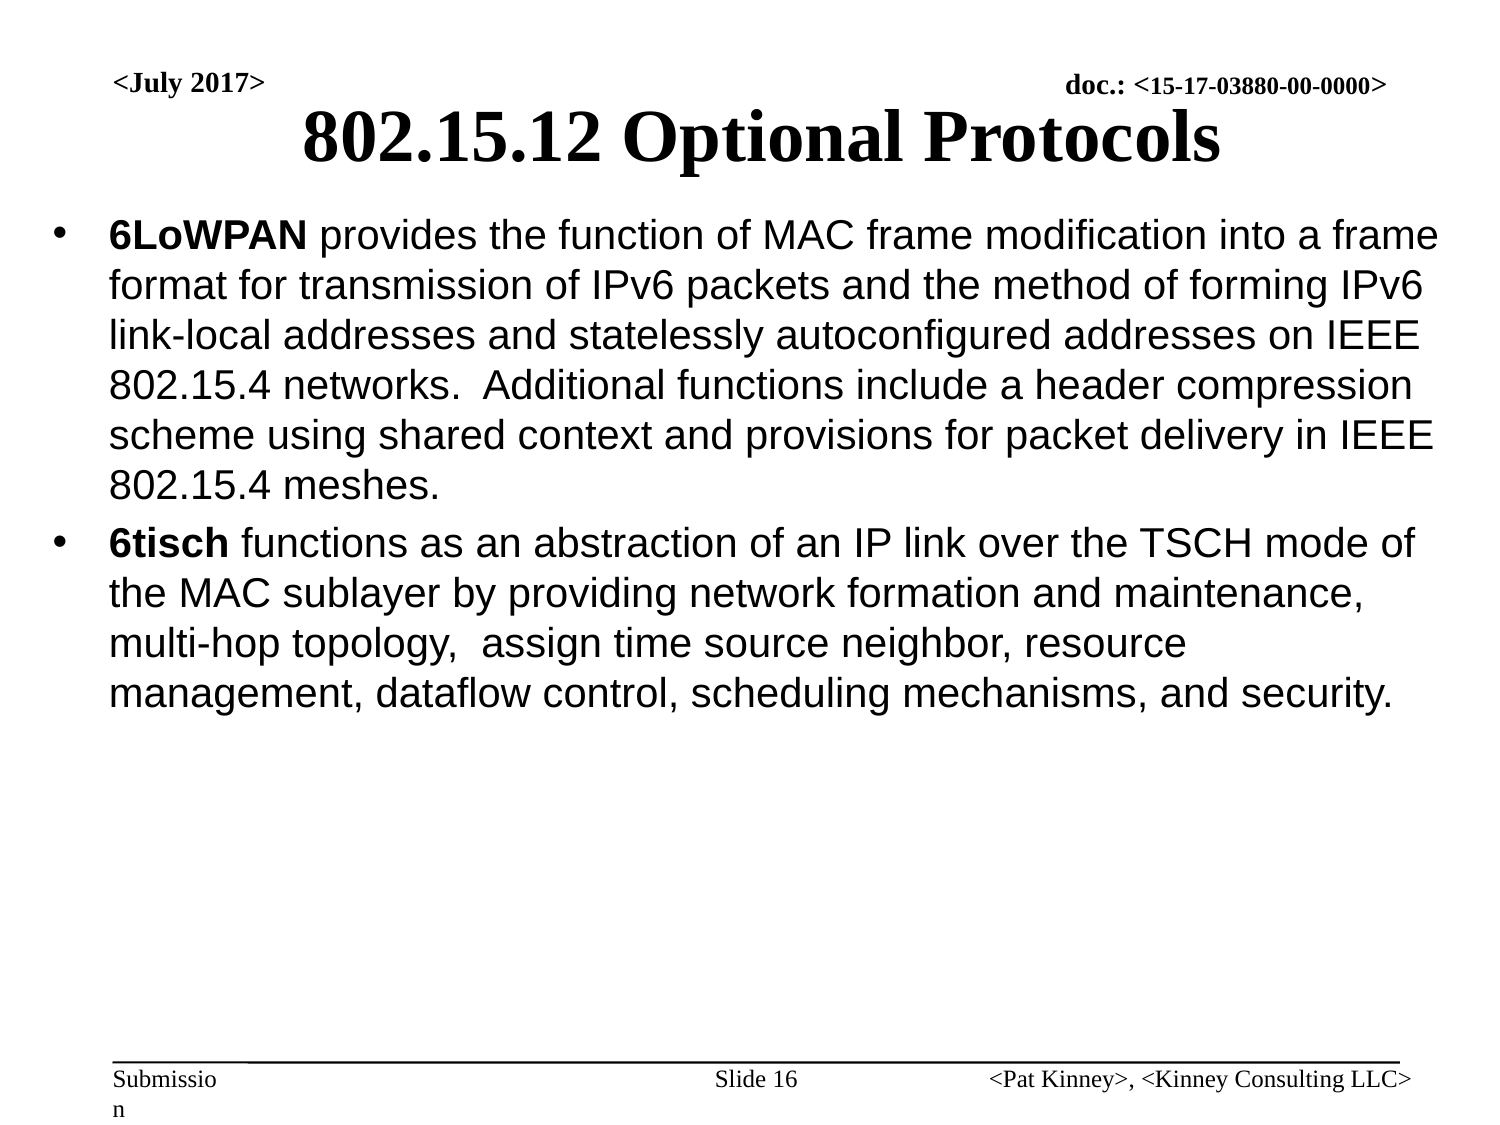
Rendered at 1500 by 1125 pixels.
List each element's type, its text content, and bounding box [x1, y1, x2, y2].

footer <Pat Kinney>, <Kinney Consulting LLC> [899, 1061, 1413, 1093]
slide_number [112, 62, 376, 99]
list 6LoWPAN provides the function of MAC frame modification into a frame format for transmission of IPv6 packets and the method of forming IPv6 link-local addresses and statelessly autoconfigured addresses on IEEE 802.15.4 networks. Additional functions include a header compression scheme using shared context and provisions for packet delivery in IEEE 802.15.4 meshes. 6tisch functions as an abstraction of an IP link over the TSCH mode of the MAC sublayer by providing network formation and maintenance, multi-hop topology, assign time source neighbor, resource management, dataflow control, scheduling mechanisms, and security. [37, 200, 1463, 1000]
slide_number Slide 16 [712, 1061, 800, 1093]
title 802.15.12 Optional Protocols [50, 37, 1475, 225]
